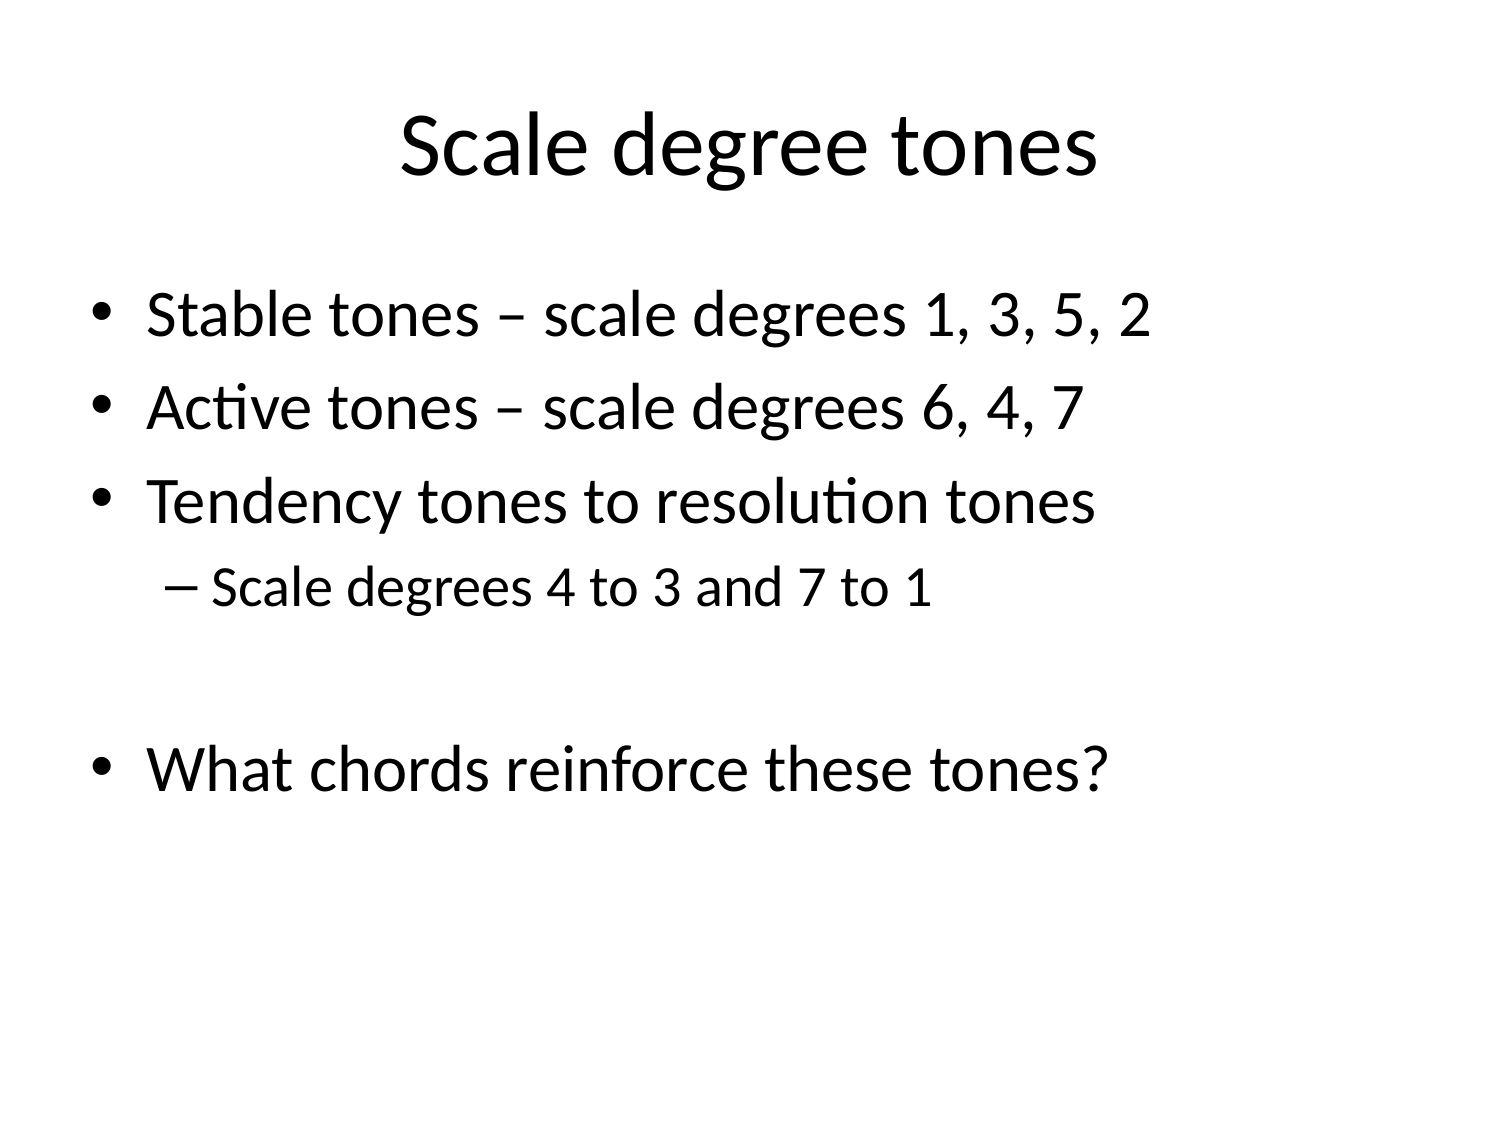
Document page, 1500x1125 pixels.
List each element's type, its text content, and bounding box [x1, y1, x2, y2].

title Scale degree tones [75, 45, 1425, 233]
list Stable tones – scale degrees 1, 3, 5, 2 Active tones – scale degrees 6, 4, 7 Tendency tones to resolution tones Scale degrees 4 to 3 and 7 to 1 What chords reinforce these tones? [75, 262, 1425, 1005]
